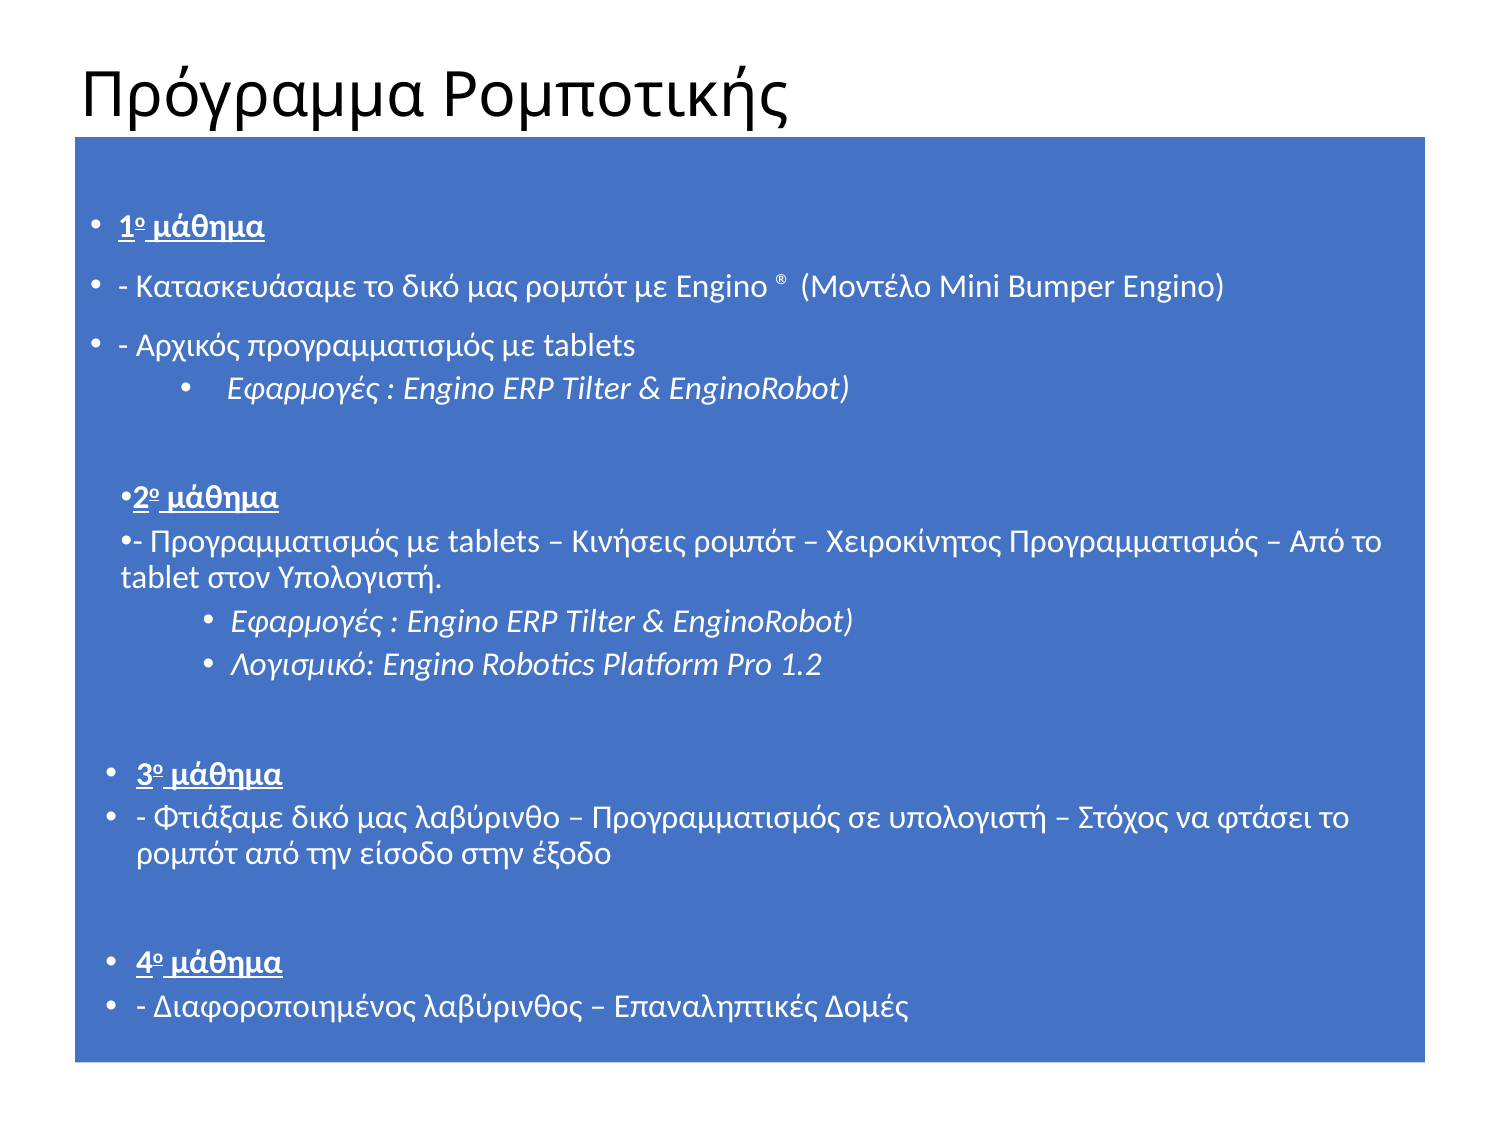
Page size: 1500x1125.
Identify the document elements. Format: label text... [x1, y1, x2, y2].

list 1ο μάθημα - Κατασκευάσαμε το δικό μας ρομπότ με Engino ® (Μοντέλο Mini Bumper Engino) - Αρχικός προγραμματισμός με tablets Εφαρμογές : Engino ERP Tilter & EnginoRobot) 2ο μάθημα - Προγραμματισμός με tablets – Κινήσεις ρομπότ – Χειροκίνητος Προγραμματισμός – Από το tablet στον Υπολογιστή. Εφαρμογές : Engino ERP Tilter & EnginoRobot) Λογισμικό: Engino Robotics Platform Pro 1.2 3ο μάθημα - Φτιάξαμε δικό μας λαβύρινθο – Προγραμματισμός σε υπολογιστή – Στόχος να φτάσει το ρομπότ από την είσοδο στην έξοδο 4ο μάθημα - Διαφοροποιημένος λαβύρινθος – Επαναληπτικές Δομές [75, 137, 1425, 1063]
title Πρόγραμμα Ρομποτικής [64, 54, 1415, 138]
